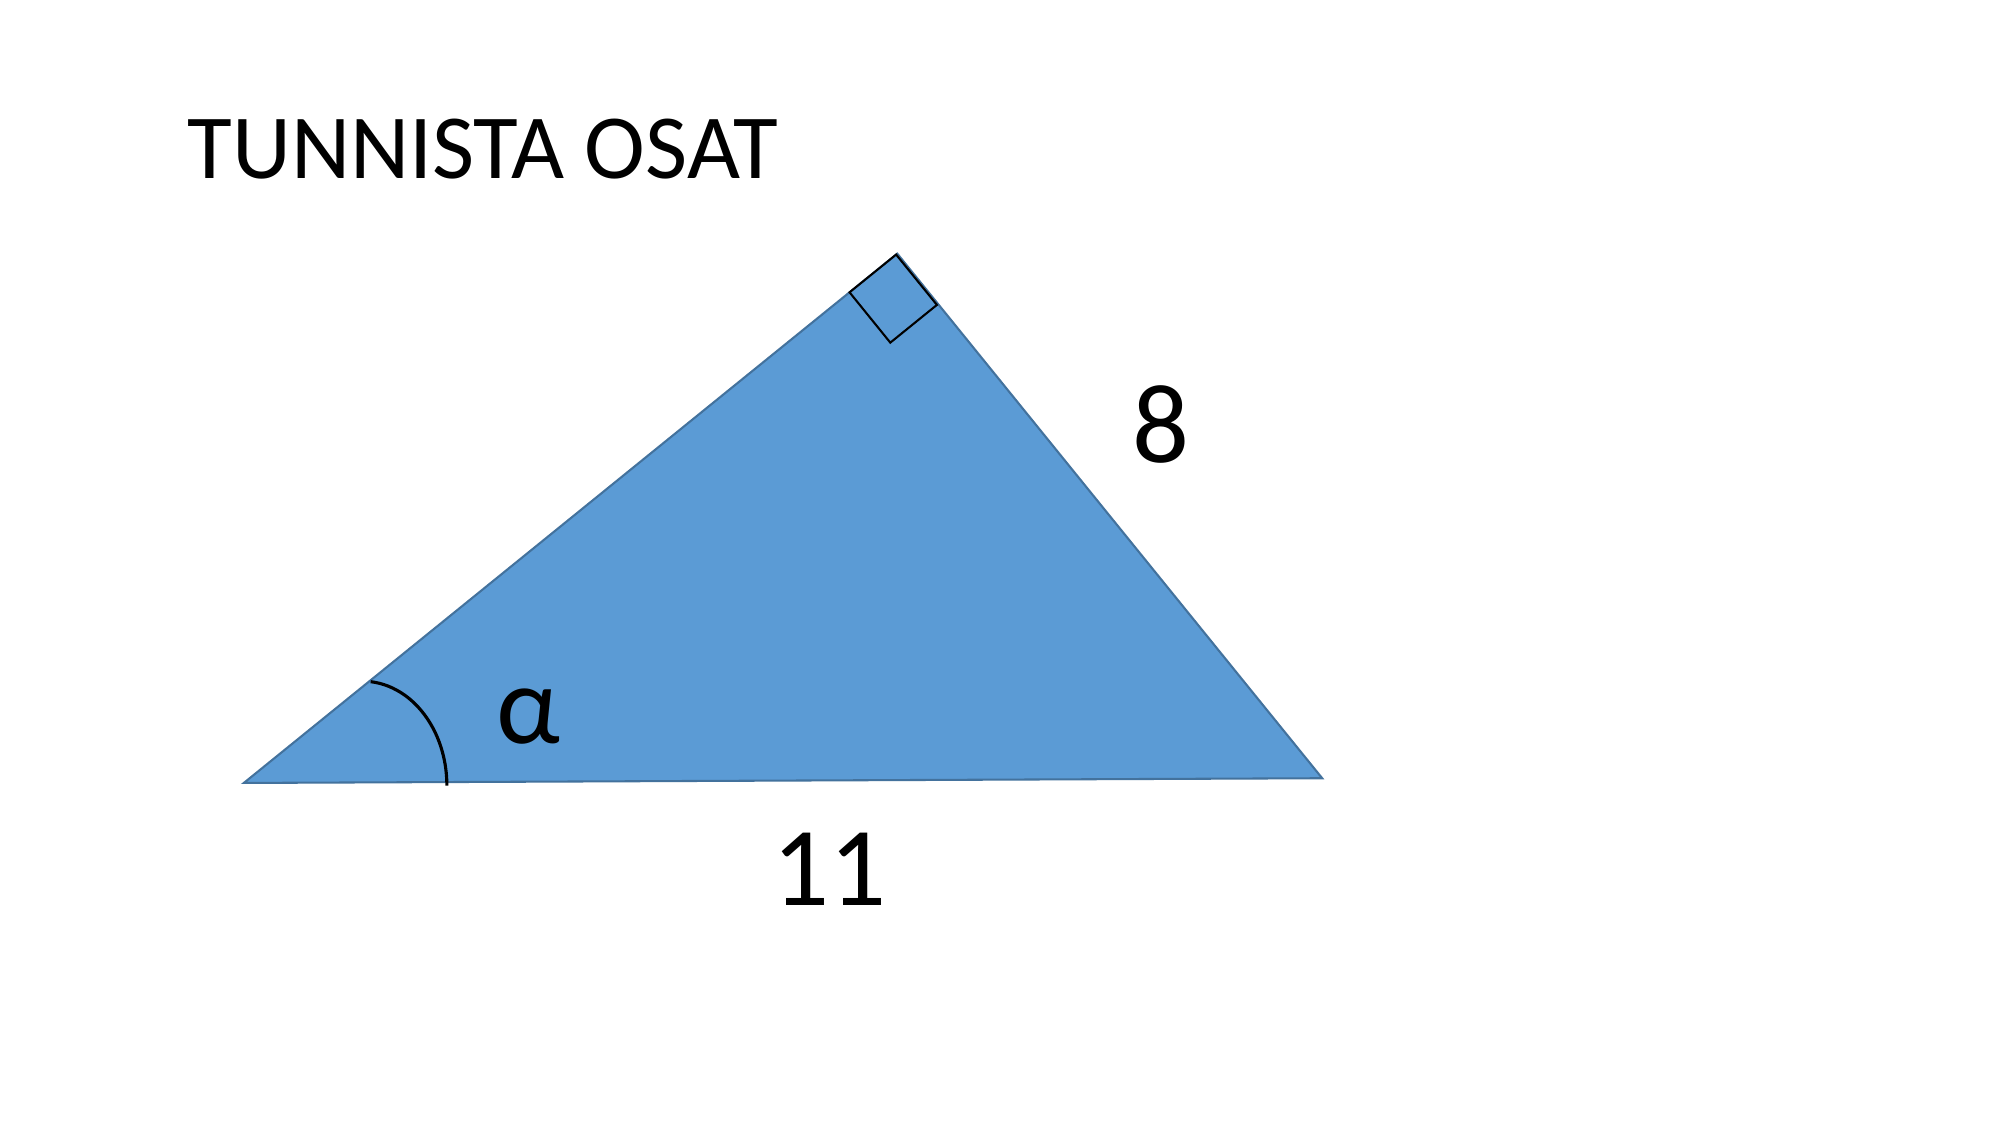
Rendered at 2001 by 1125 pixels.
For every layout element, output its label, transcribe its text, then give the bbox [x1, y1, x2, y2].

text_box TUNNISTA OSAT [172, 79, 1771, 204]
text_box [445, 360, 1121, 1125]
text_box 8 [1117, 342, 1253, 493]
text_box [362, 681, 445, 786]
